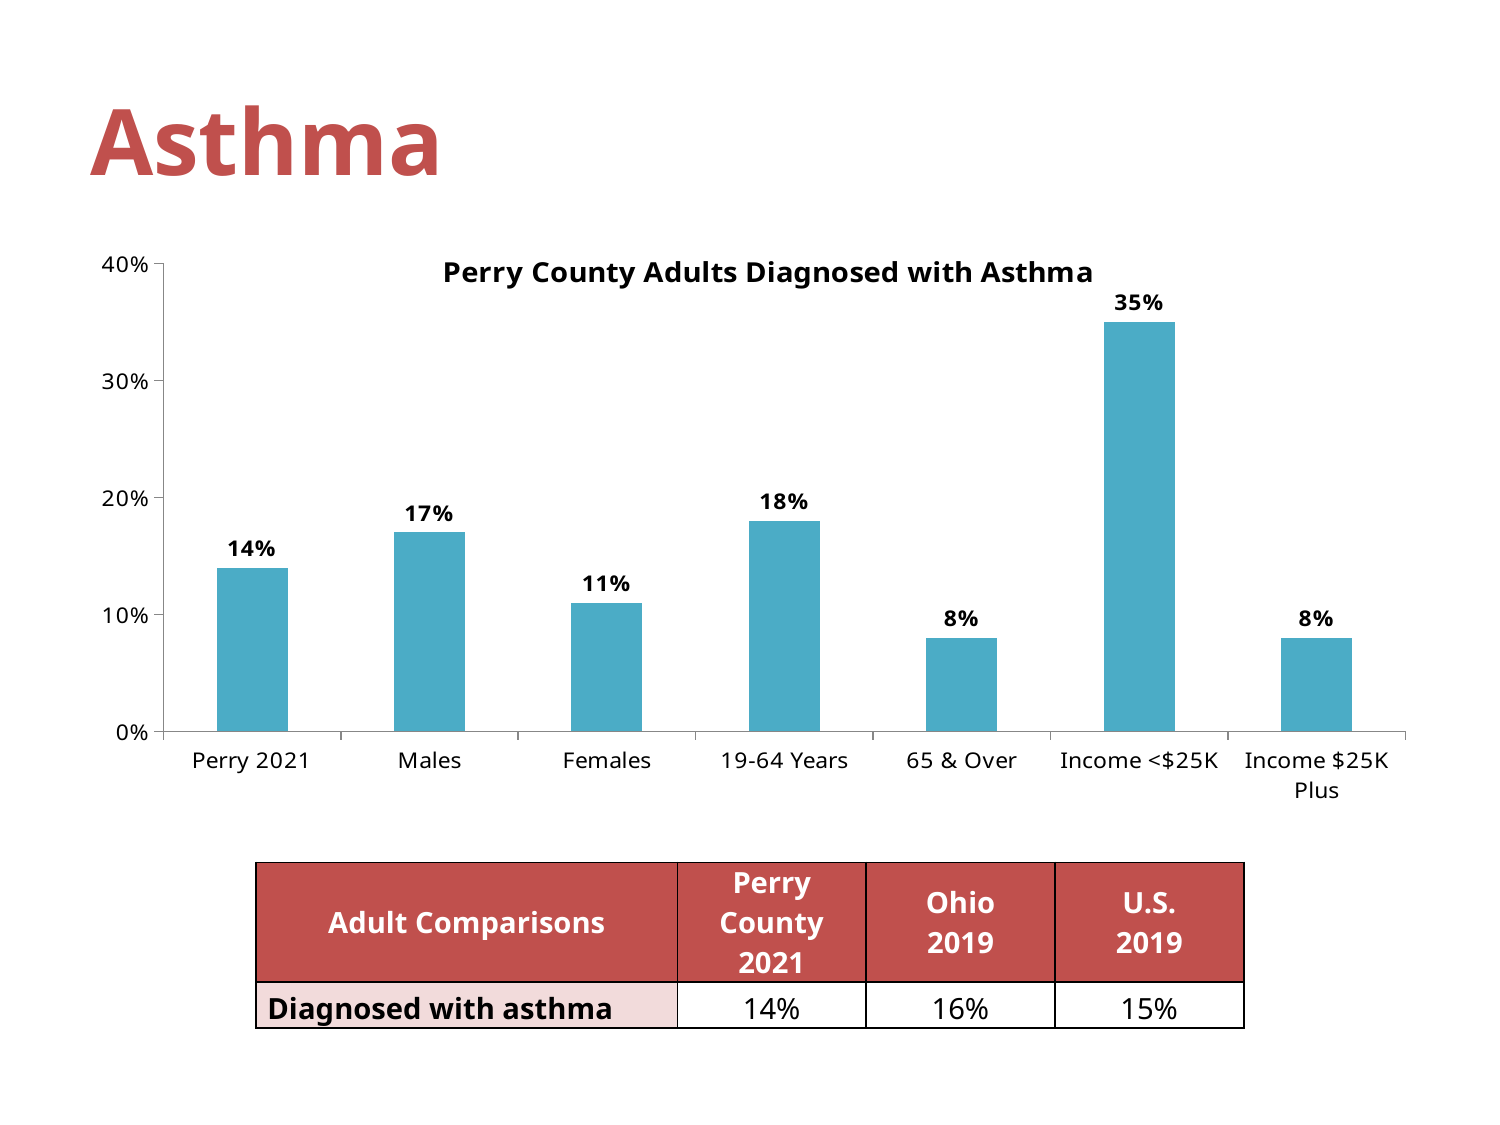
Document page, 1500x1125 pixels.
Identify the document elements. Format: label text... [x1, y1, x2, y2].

title Asthma [75, 45, 1425, 233]
table_cell 14% [678, 983, 865, 1027]
table_cell 16% [867, 983, 1054, 1027]
table_cell 15% [1056, 983, 1243, 1027]
chart [93, 226, 1407, 805]
table_cell Diagnosed with asthma [257, 983, 677, 1027]
table_header Ohio 2019 [867, 863, 1054, 981]
table_header Adult Comparisons [257, 863, 677, 981]
table_header U.S. 2019 [1056, 863, 1243, 981]
table_header Perry County 2021 [678, 863, 865, 981]
